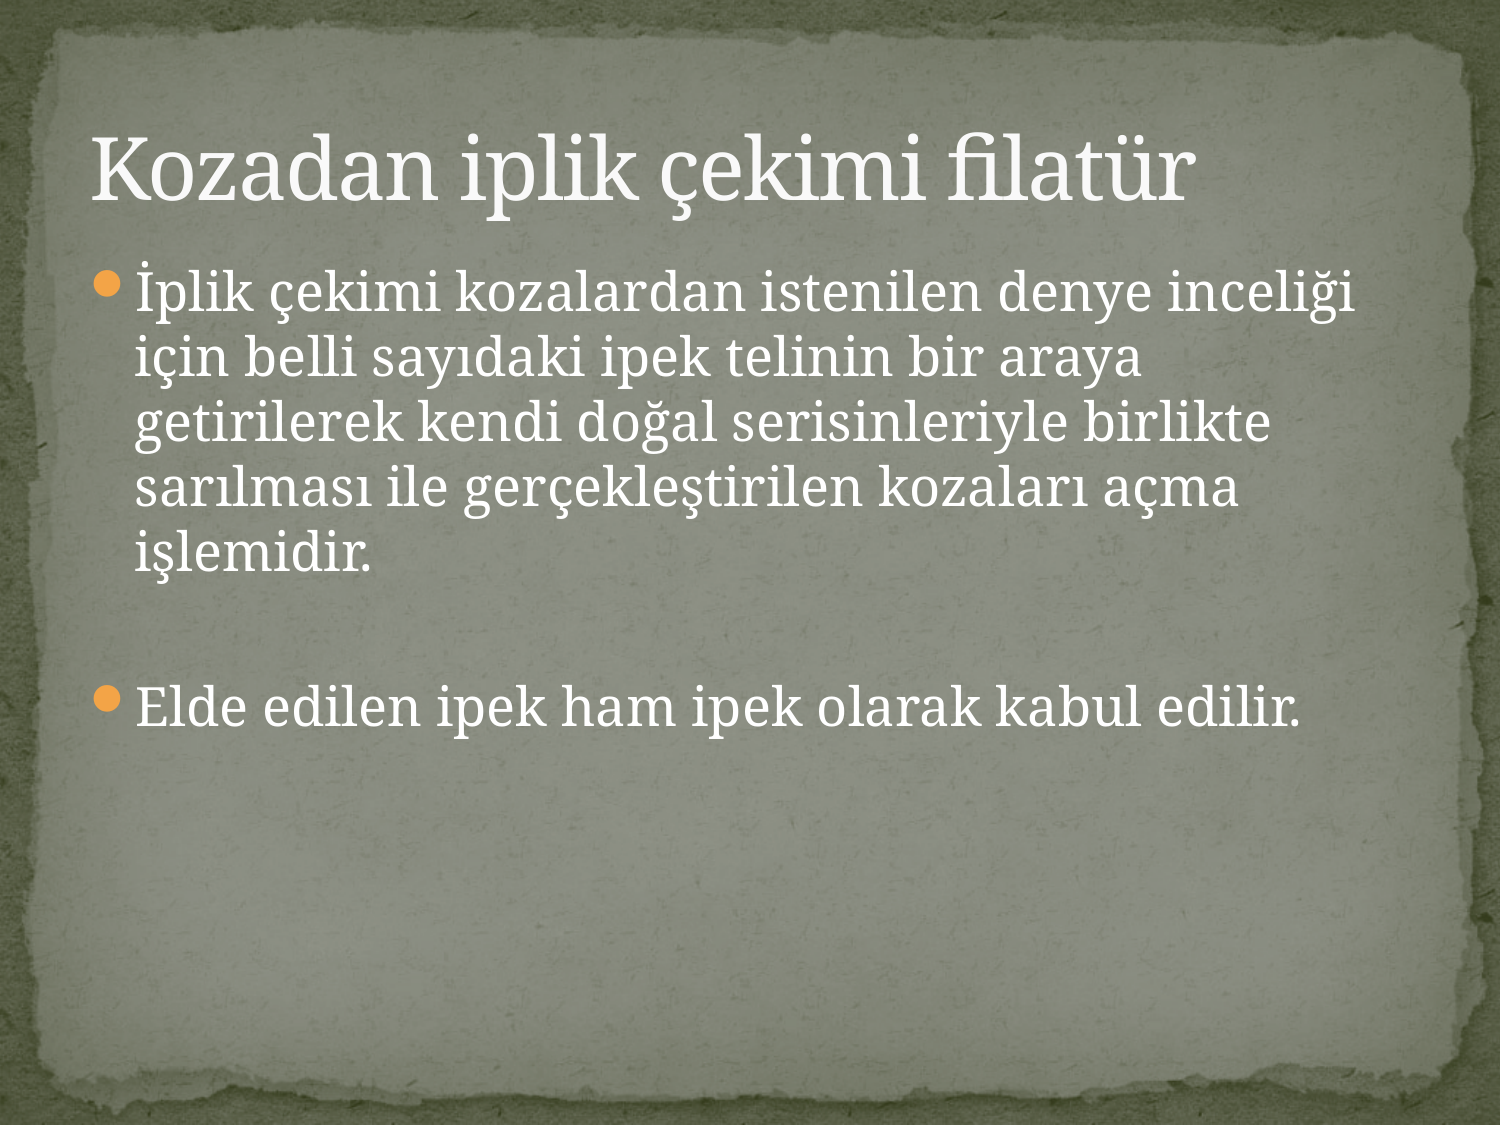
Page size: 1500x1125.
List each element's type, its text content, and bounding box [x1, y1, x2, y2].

title Kozadan iplik çekimi filatür [74, 24, 1425, 225]
list İplik çekimi kozalardan istenilen denye inceliği için belli sayıdaki ipek telinin bir araya getirilerek kendi doğal serisinleriyle birlikte sarılması ile gerçekleştirilen kozaları açma işlemidir. Elde edilen ipek ham ipek olarak kabul edilir. [75, 249, 1425, 1000]
